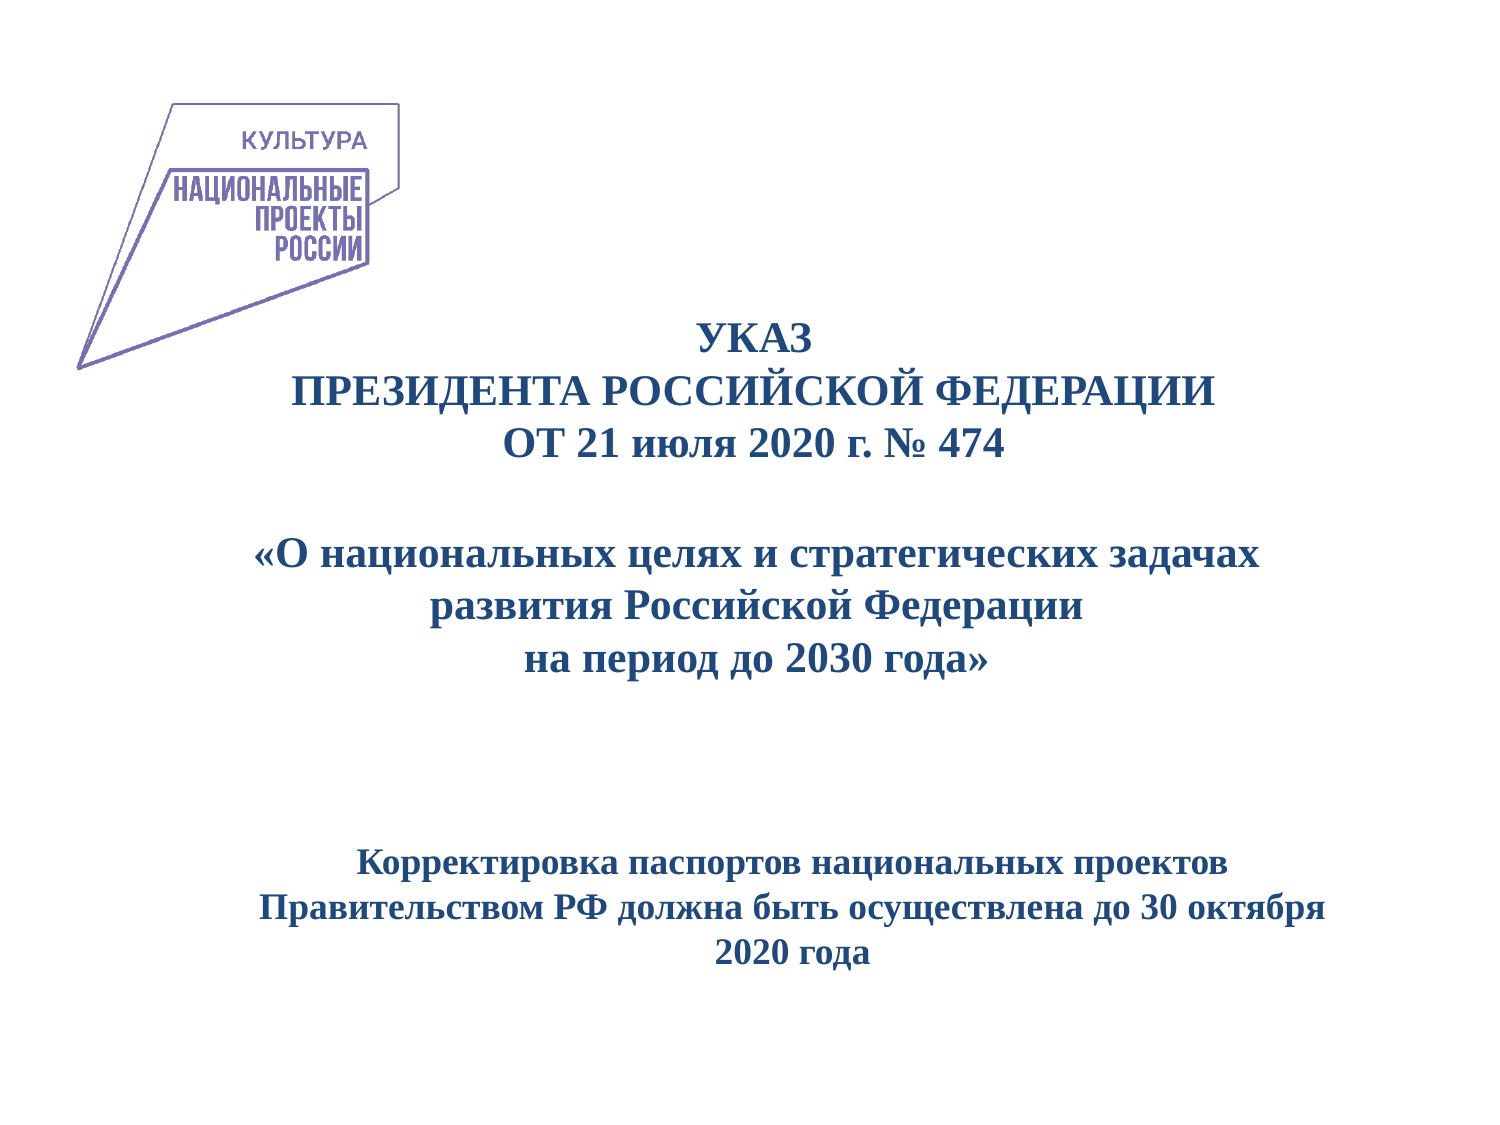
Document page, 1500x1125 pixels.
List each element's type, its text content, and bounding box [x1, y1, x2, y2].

text_box Корректировка паспортов национальных проектов Правительством РФ должна быть осуществлена до 30 октября 2020 года [230, 811, 1356, 998]
text_box УКАЗ ПРЕЗИДЕНТА РОССИЙСКОЙ ФЕДЕРАЦИИ ОТ 21 июля 2020 г. № 474 [477, 314, 1314, 462]
text_box «О национальных целях и стратегических задачах развития Российской Федерации на период до 2030 года» [194, 491, 1320, 766]
picture [0, 0, 473, 469]
